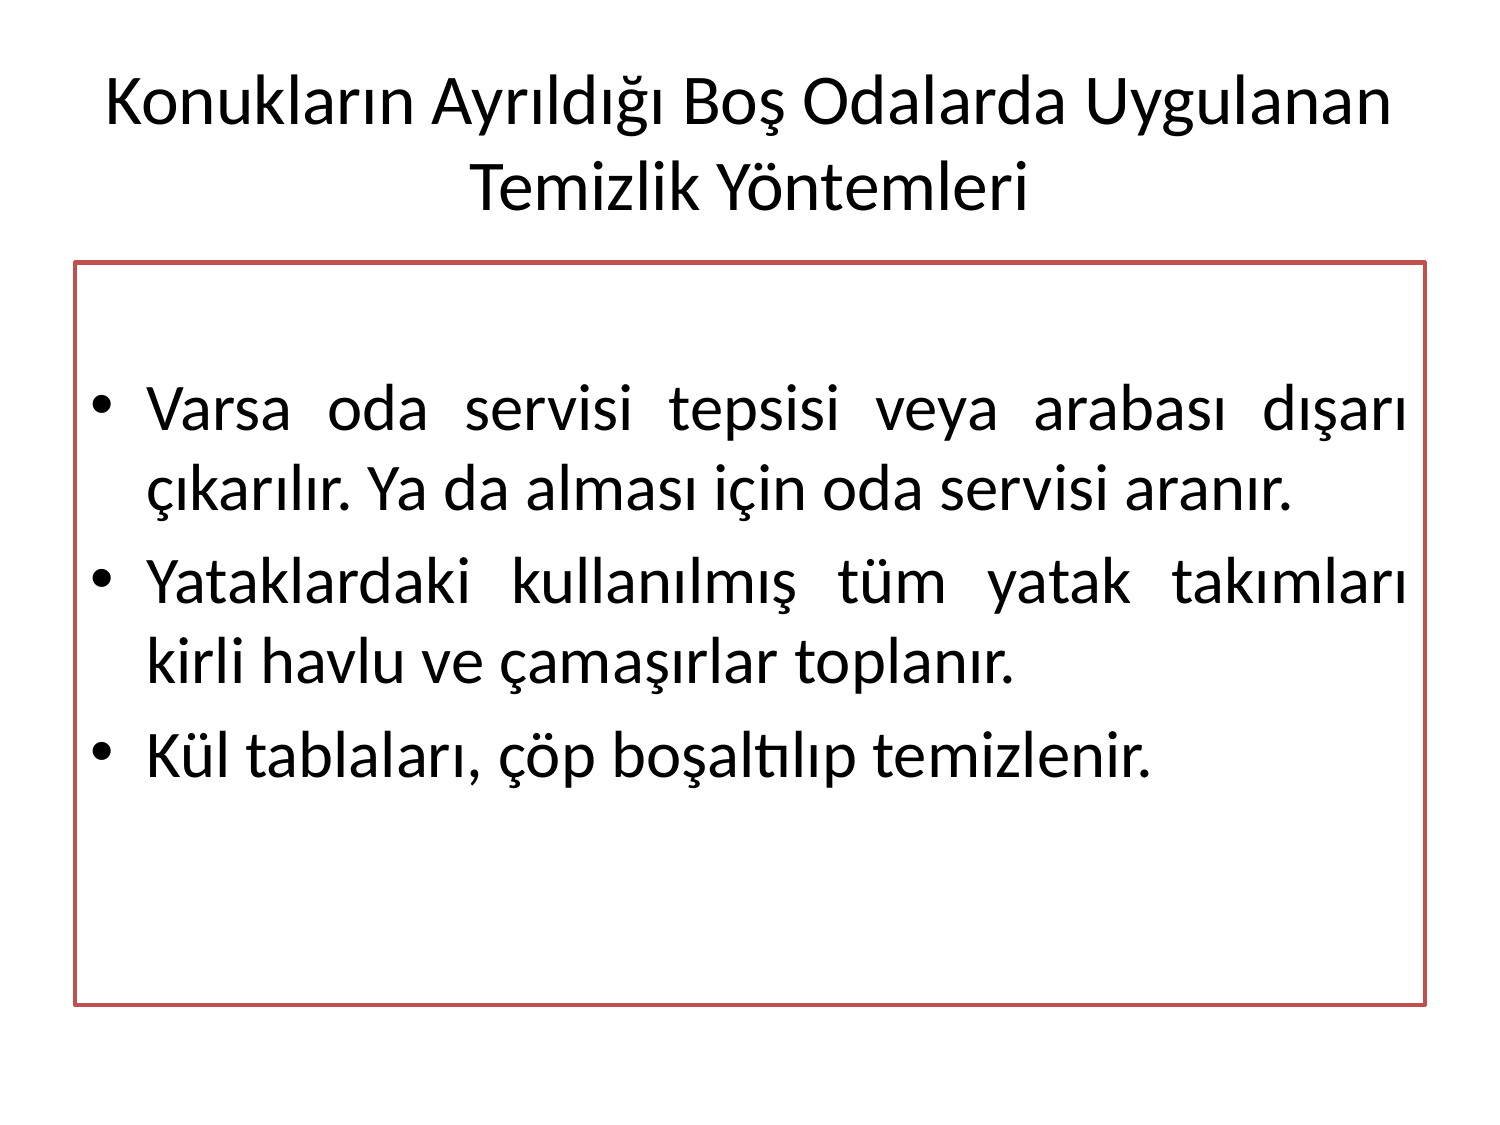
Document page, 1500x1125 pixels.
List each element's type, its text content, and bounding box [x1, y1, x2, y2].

title Konukların Ayrıldığı Boş Odalarda Uygulanan Temizlik Yöntemleri [75, 45, 1425, 233]
list Varsa oda servisi tepsisi veya arabası dışarı çıkarılır. Ya da alması için oda servisi aranır. Yataklardaki kullanılmış tüm yatak takımları kirli havlu ve çamaşırlar toplanır. Kül tablaları, çöp boşaltılıp temizlenir. [73, 260, 1427, 1007]
